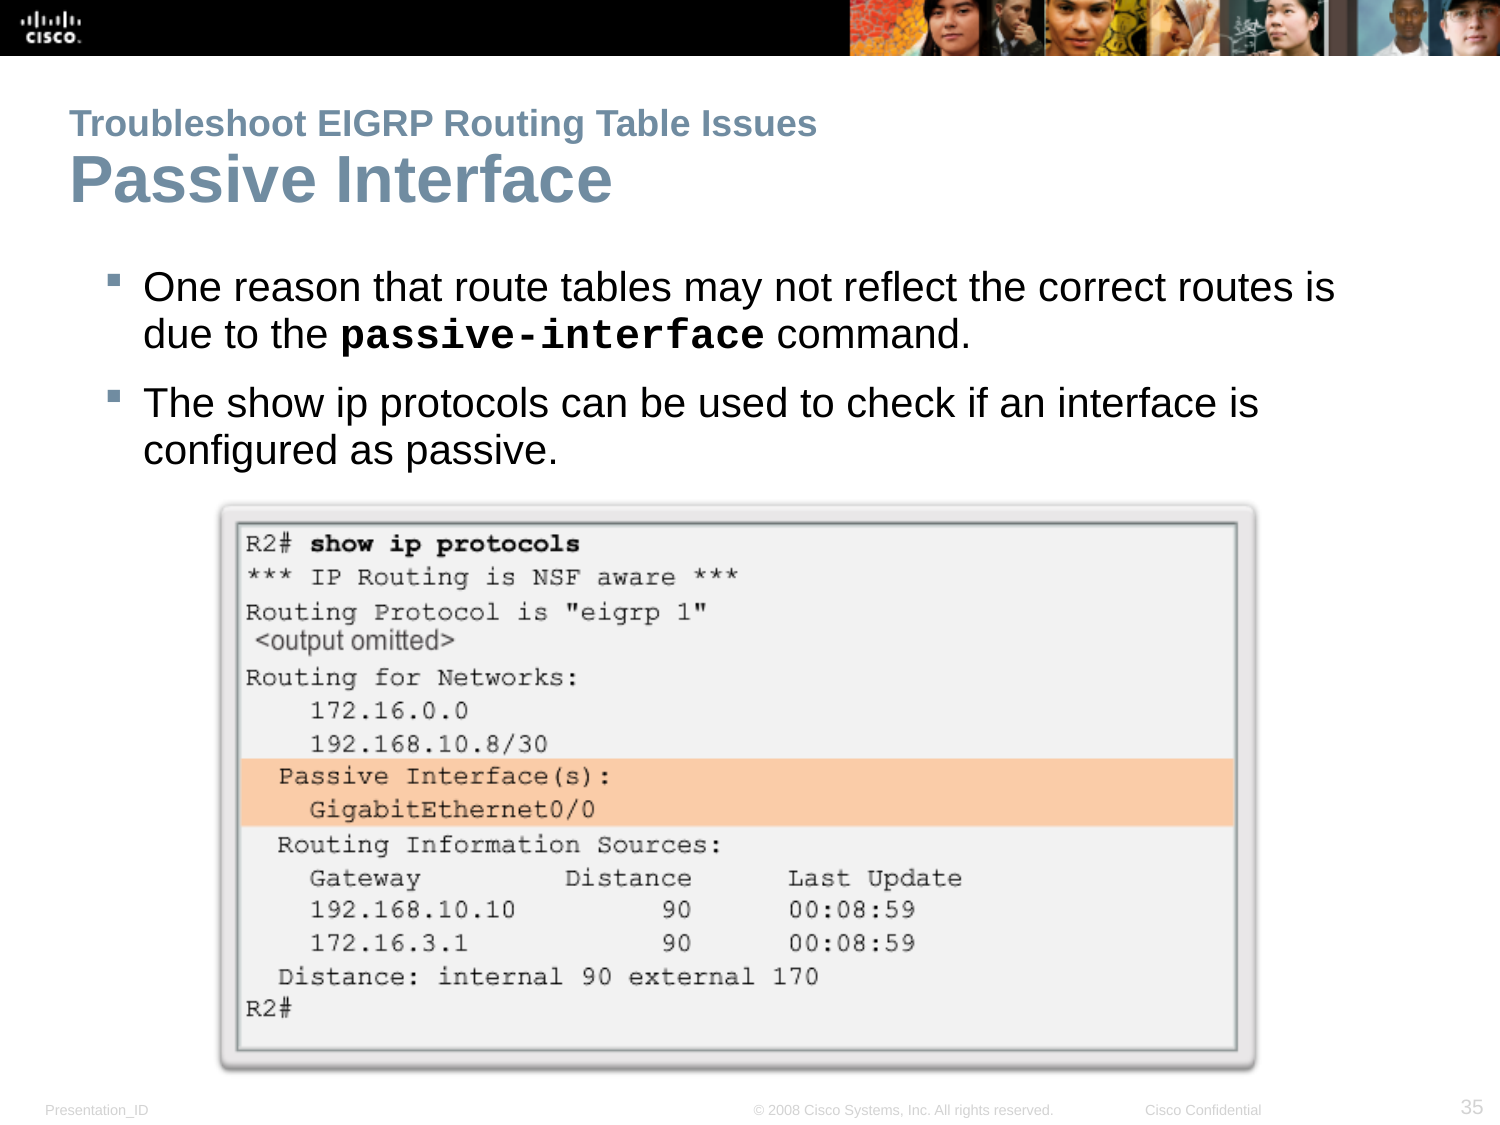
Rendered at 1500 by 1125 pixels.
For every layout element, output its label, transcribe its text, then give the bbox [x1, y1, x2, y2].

picture [0, 0, 1500, 56]
picture [212, 498, 1266, 1080]
title Troubleshoot EIGRP Routing Table Issues Passive Interface [55, 80, 1444, 224]
list One reason that route tables may not reflect the correct routes is due to the passive-interface command. The show ip protocols can be used to check if an interface is configured as passive. [90, 256, 1394, 977]
